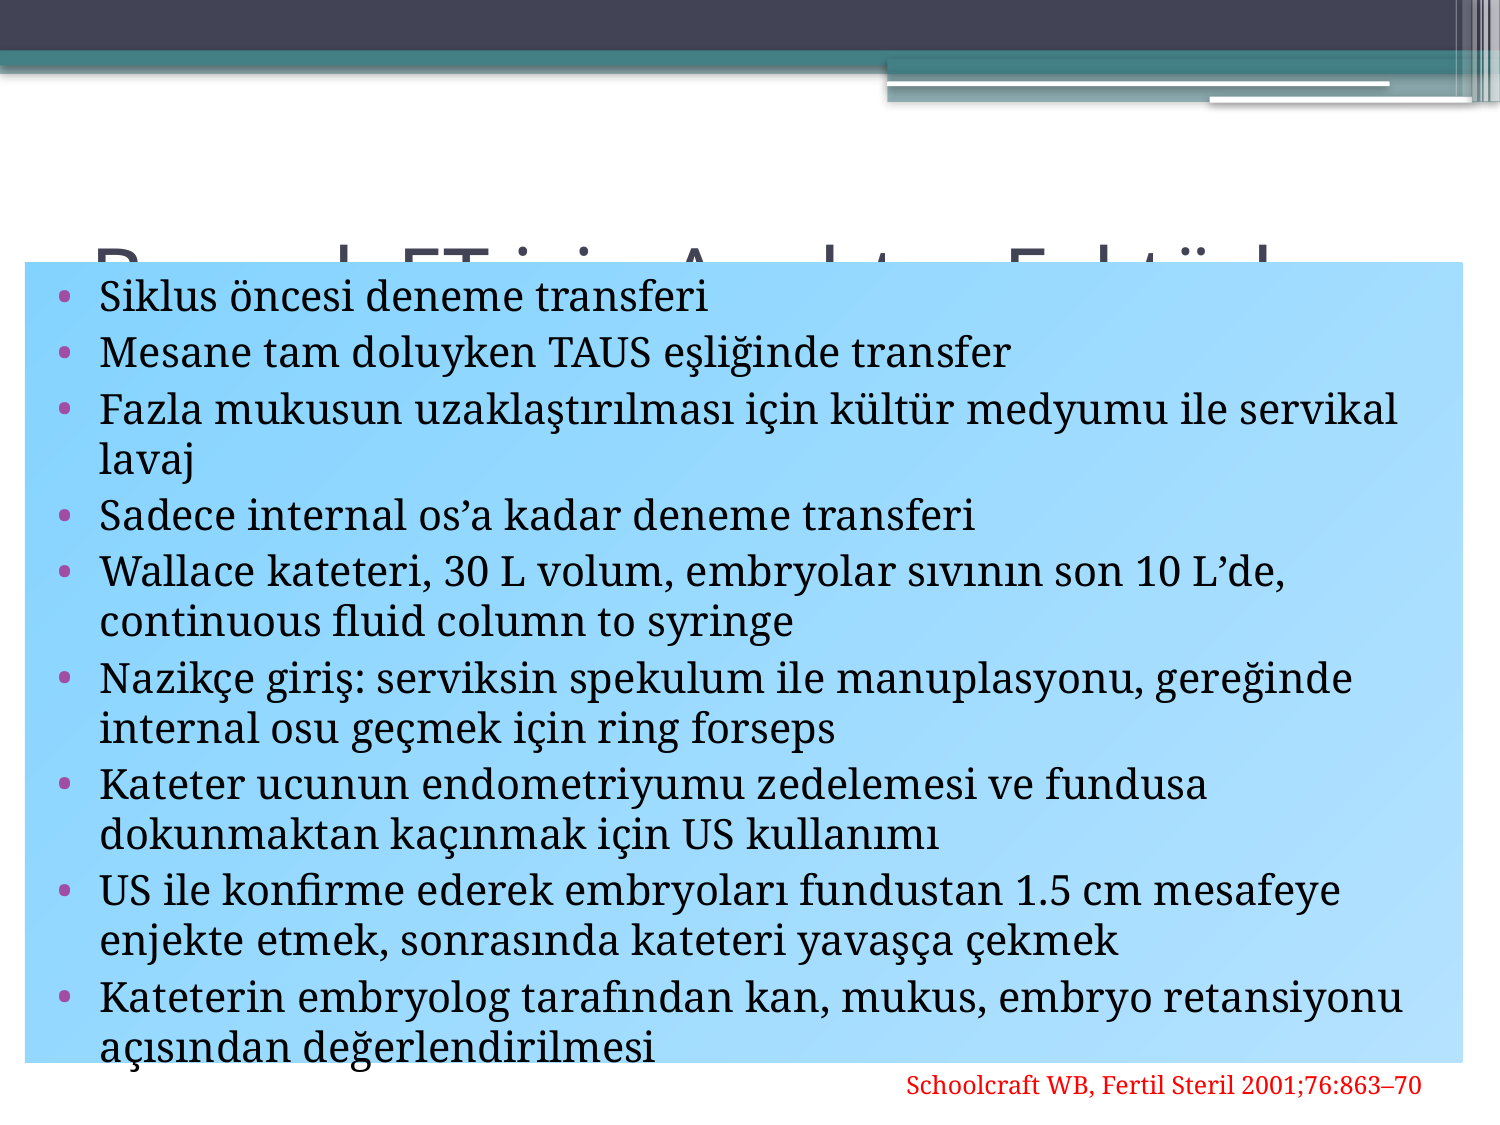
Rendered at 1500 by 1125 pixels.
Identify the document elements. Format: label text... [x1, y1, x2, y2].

title Başarılı ET için Anahtar Faktörler [75, 187, 1425, 262]
list Siklus öncesi deneme transferi Mesane tam doluyken TAUS eşliğinde transfer Fazla mukusun uzaklaştırılması için kültür medyumu ile servikal lavaj Sadece internal os’a kadar deneme transferi Wallace kateteri, 30 L volum, embryolar sıvının son 10 L’de, continuous fluid column to syringe Nazikçe giriş: serviksin spekulum ile manuplasyonu, gereğinde internal osu geçmek için ring forseps Kateter ucunun endometriyumu zedelemesi ve fundusa dokunmaktan kaçınmak için US kullanımı US ile konfirme ederek embryoları fundustan 1.5 cm mesafeye enjekte etmek, sonrasında kateteri yavaşça çekmek Kateterin embryolog tarafından kan, mukus, embryo retansiyonu açısından değerlendirilmesi [24, 262, 1463, 1063]
text_box Schoolcraft WB, Fertil Steril 2001;76:863–70 [87, 1062, 1438, 1114]
